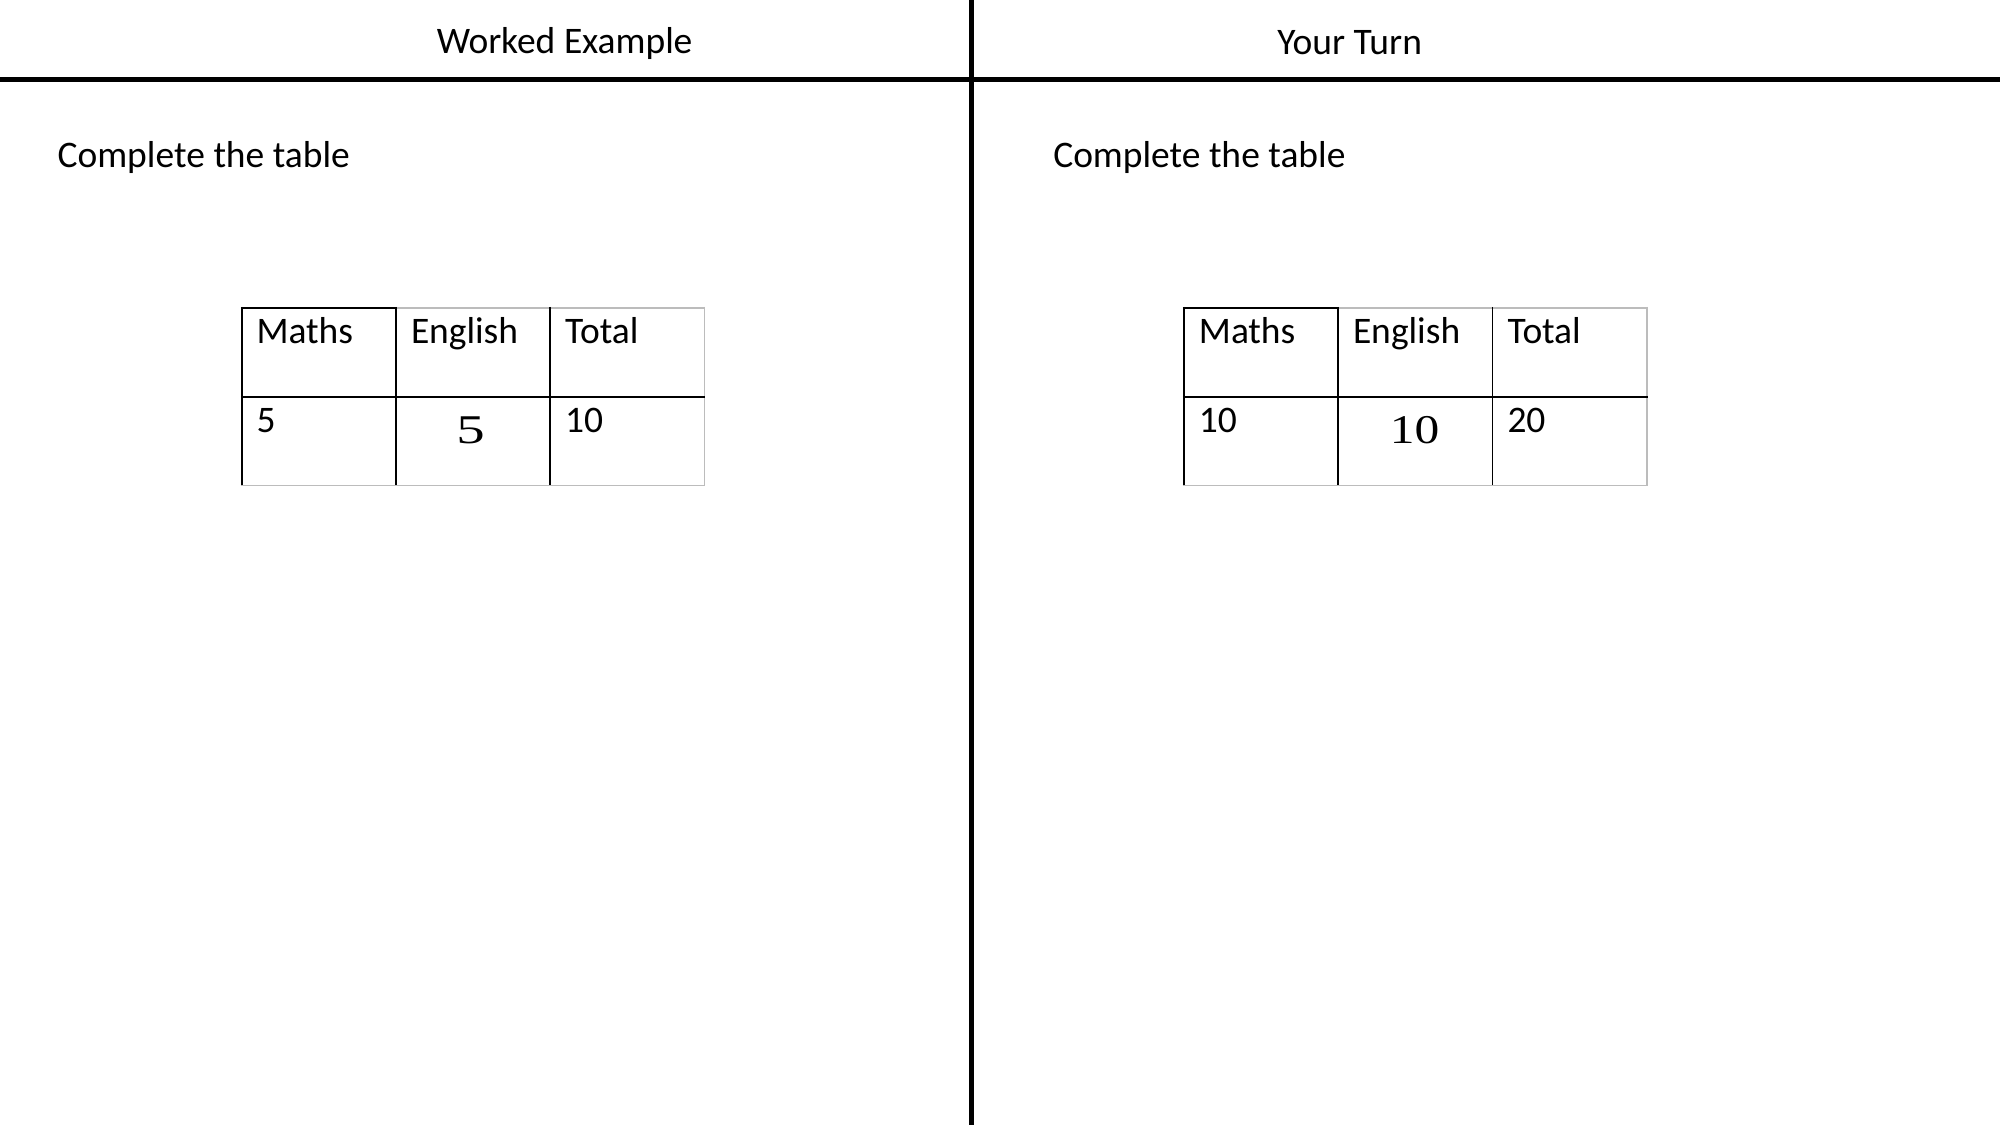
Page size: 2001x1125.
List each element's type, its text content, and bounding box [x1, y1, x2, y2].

table_header Maths [1185, 309, 1337, 396]
table_cell 10 [1185, 398, 1337, 485]
table_cell 10 [551, 398, 704, 485]
text_box Complete the table [42, 123, 668, 183]
table_header Total [1493, 309, 1646, 396]
text_box Worked Example [419, 9, 710, 69]
text_box Your Turn [1204, 9, 1495, 70]
table_cell 20 [1493, 398, 1646, 485]
text_box Complete the table [1038, 123, 1664, 183]
table_header Total [551, 309, 704, 396]
table_header Maths [243, 309, 395, 396]
table_cell [397, 398, 549, 485]
table_cell [1339, 398, 1492, 485]
table_header English [1339, 309, 1492, 396]
table_cell 5 [243, 398, 395, 485]
table_header English [397, 309, 549, 396]
